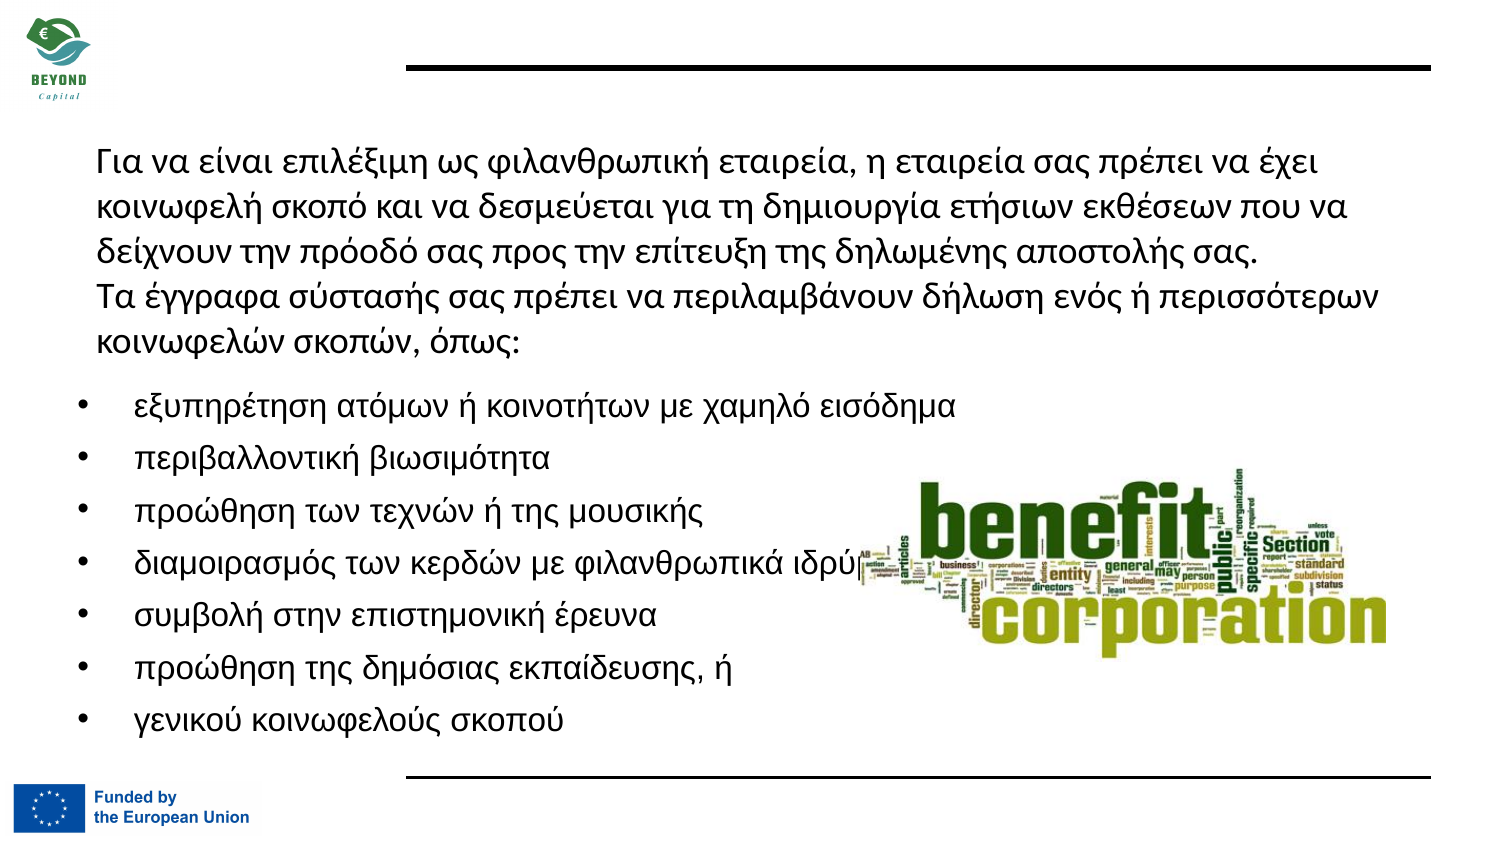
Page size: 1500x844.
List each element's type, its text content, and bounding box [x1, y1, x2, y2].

picture [0, 0, 119, 112]
picture [860, 442, 1387, 662]
picture [5, 781, 262, 836]
list Για να είναι επιλέξιμη ως φιλανθρωπική εταιρεία, η εταιρεία σας πρέπει να έχει κοινωφελή σκοπό και να δεσμεύεται για τη δημιουργία ετήσιων εκθέσεων που να δείχνουν την πρόοδό σας προς την επίτευξη της δηλωμένης αποστολής σας. Τα έγγραφα σύστασής σας πρέπει να περιλαμβάνουν δήλωση ενός ή περισσότερων κοινωφελών σκοπών, όπως: εξυπηρέτηση ατόμων ή κοινοτήτων με χαμηλό εισόδημα περιβαλλοντική βιωσιμότητα προώθηση των τεχνών ή της μουσικής διαμοιρασμός των κερδών με φιλανθρωπικά ιδρύματα συμβολή στην επιστημονική έρευνα προώθηση της δημόσιας εκπαίδευσης, ή γενικού κοινωφελούς σκοπού [62, 121, 1438, 652]
